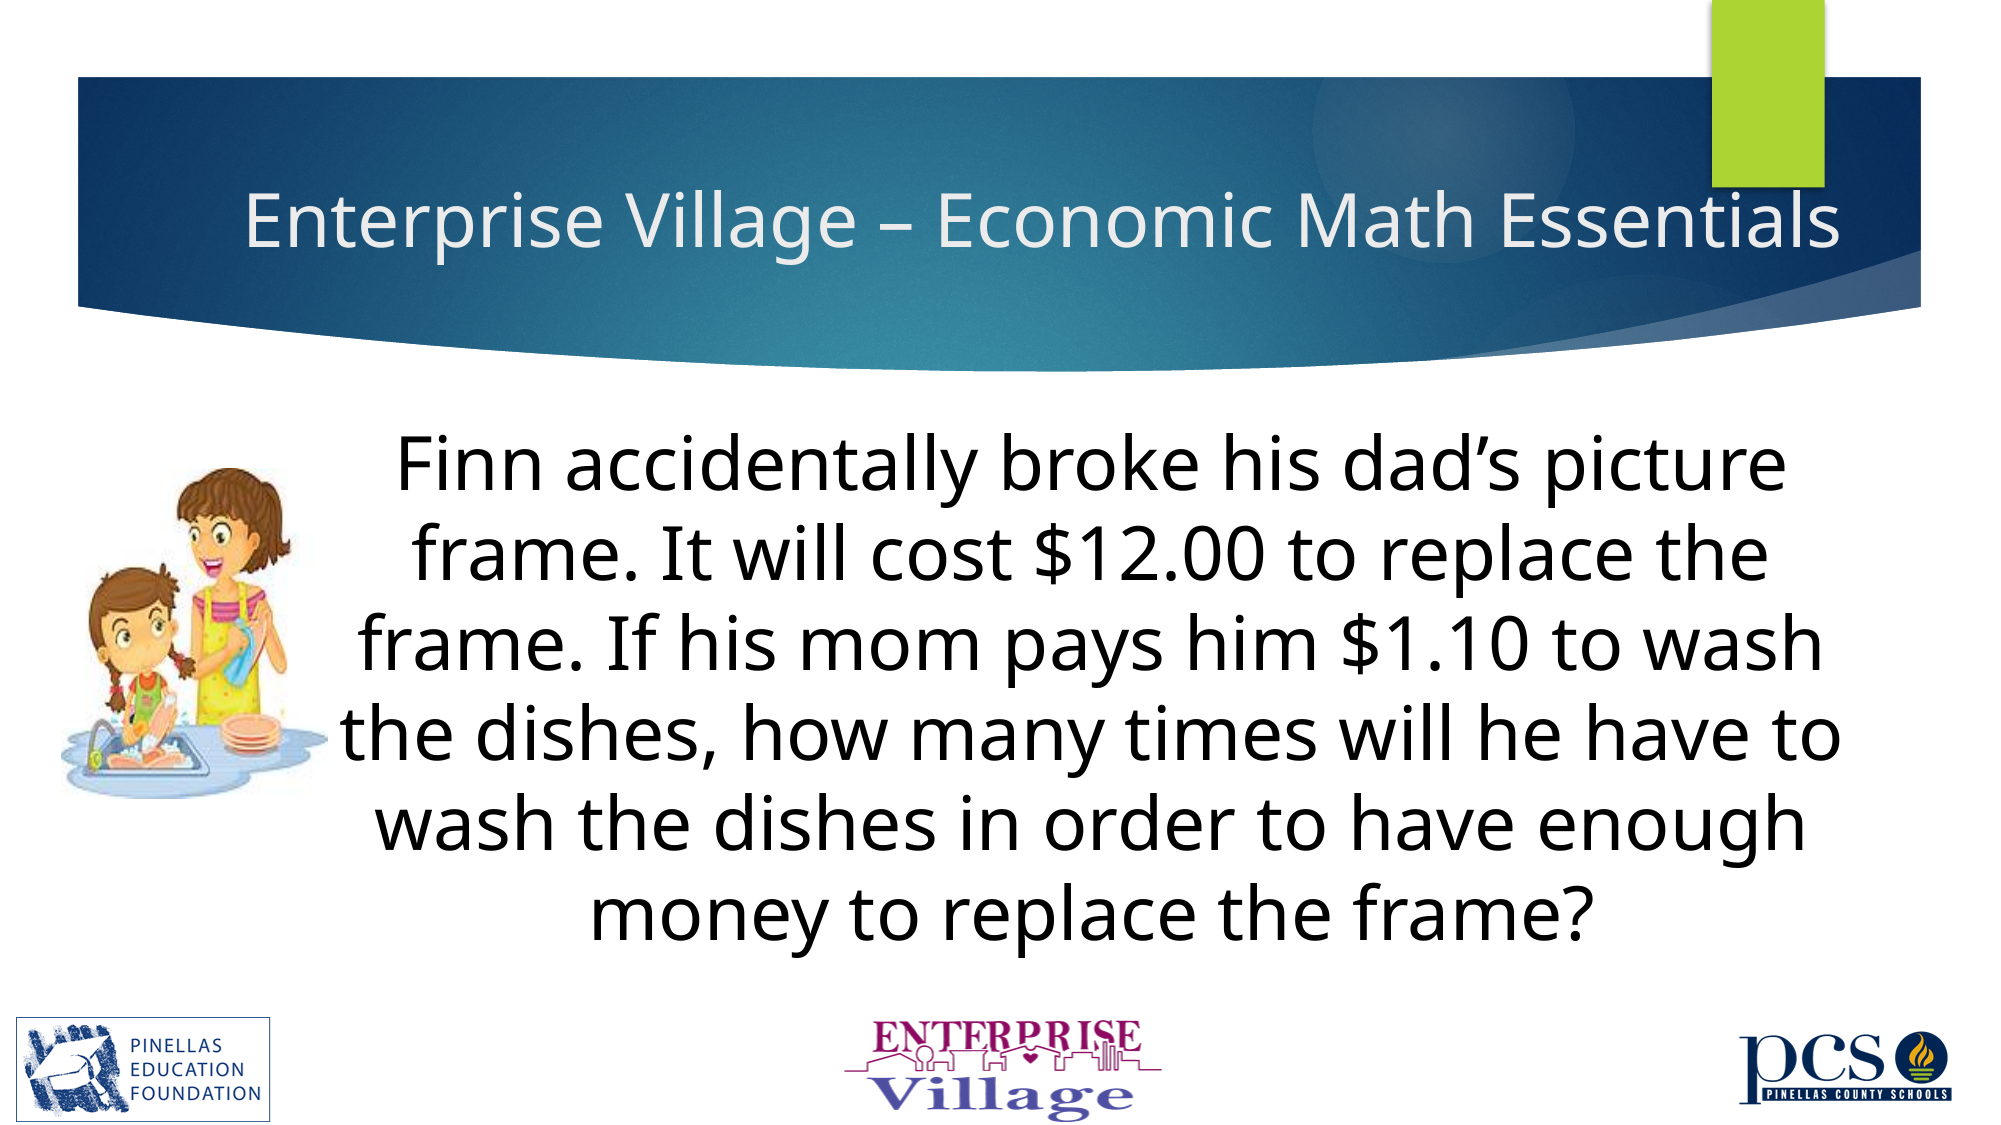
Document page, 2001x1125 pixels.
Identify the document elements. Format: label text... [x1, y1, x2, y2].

picture [16, 1016, 1957, 1123]
picture [61, 468, 328, 800]
title Enterprise Village – Economic Math Essentials [189, 159, 1898, 276]
text_box Finn accidentally broke his dad’s picture frame. It will cost $12.00 to replace the frame. If his mom pays him $1.10 to wash the dishes, how many times will he have to wash the dishes in order to have enough money to replace the frame? [287, 408, 1898, 963]
